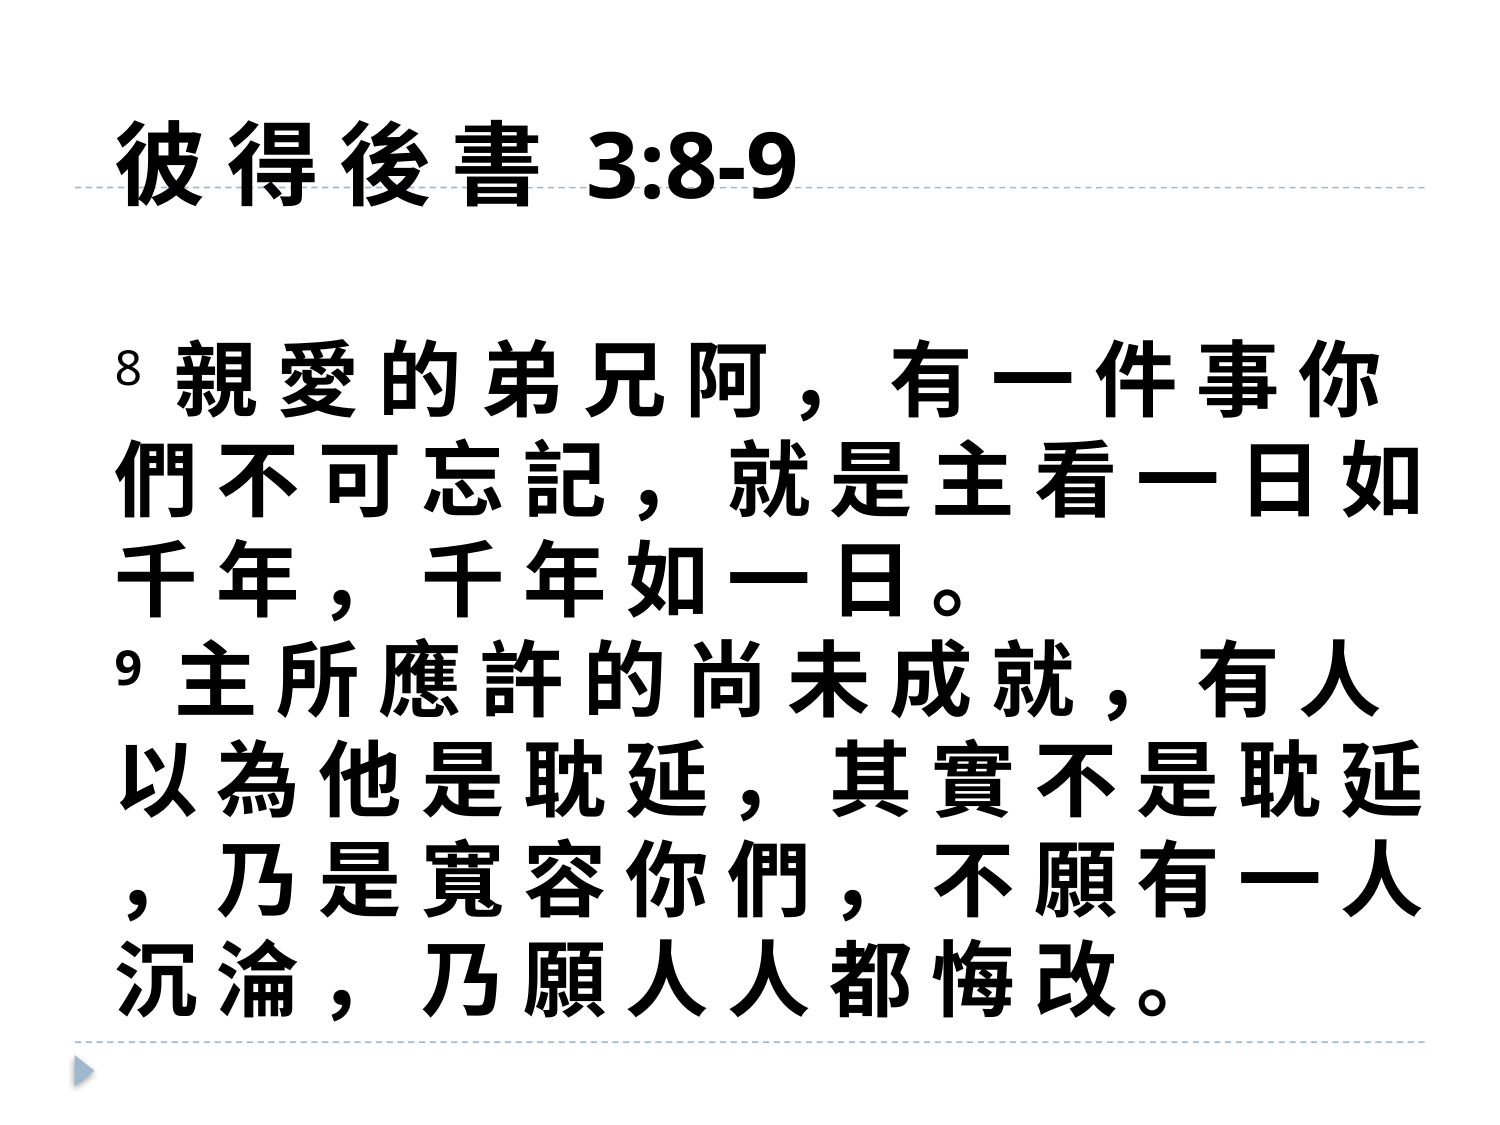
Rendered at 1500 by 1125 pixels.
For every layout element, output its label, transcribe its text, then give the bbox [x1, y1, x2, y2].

text_box 彼 得 後 書 3:8-9 8 親 愛 的 弟 兄 阿 ， 有 一 件 事 你 們 不 可 忘 記 ， 就 是 主 看 一 日 如 千 年 ， 千 年 如 一 日 。 9 主 所 應 許 的 尚 未 成 就 ， 有 人 以 為 他 是 耽 延 ， 其 實 不 是 耽 延 ， 乃 是 寬 容 你 們 ， 不 願 有 一 人 沉 淪 ， 乃 願 人 人 都 悔 改 。 [99, 99, 1450, 1035]
